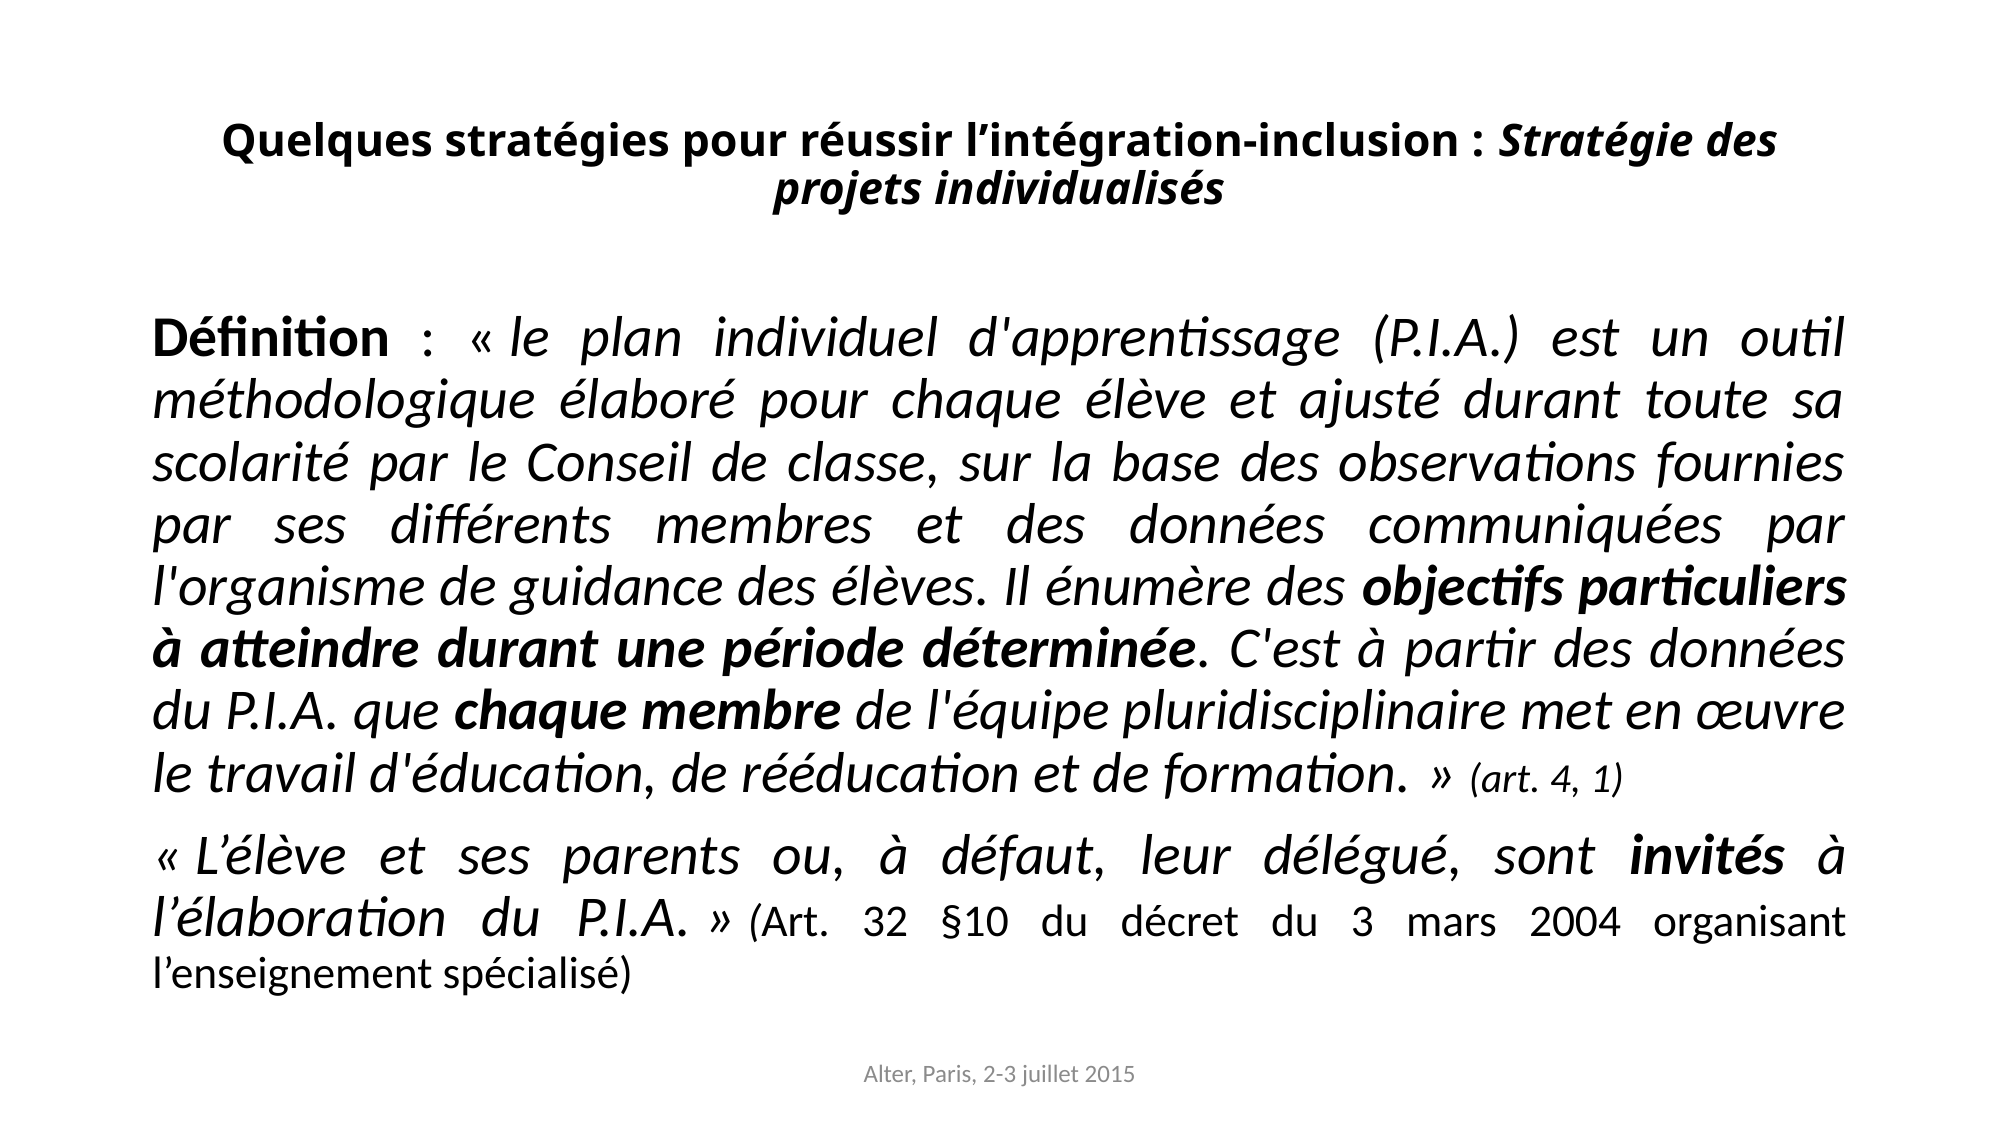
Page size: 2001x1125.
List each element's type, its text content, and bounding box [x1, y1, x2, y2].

list Définition : « le plan individuel d'apprentissage (P.I.A.) est un outil méthodologique élaboré pour chaque élève et ajusté durant toute sa scolarité par le Conseil de classe, sur la base des observations fournies par ses différents membres et des données communiquées par l'organisme de guidance des élèves. Il énumère des objectifs particuliers à atteindre durant une période déterminée. C'est à partir des données du P.I.A. que chaque membre de l'équipe pluridisciplinaire met en œuvre le travail d'éducation, de rééducation et de formation. » (art. 4, 1) « L’élève et ses parents ou, à défaut, leur délégué, sont invités à l’élaboration du P.I.A. » (Art. 32 §10 du décret du 3 mars 2004 organisant l’enseignement spécialisé) [137, 299, 1863, 1014]
footer Alter, Paris, 2-3 juillet 2015 [662, 1042, 1338, 1103]
title Quelques stratégies pour réussir l’intégration-inclusion : Stratégie des projets individualisés [137, 59, 1863, 278]
